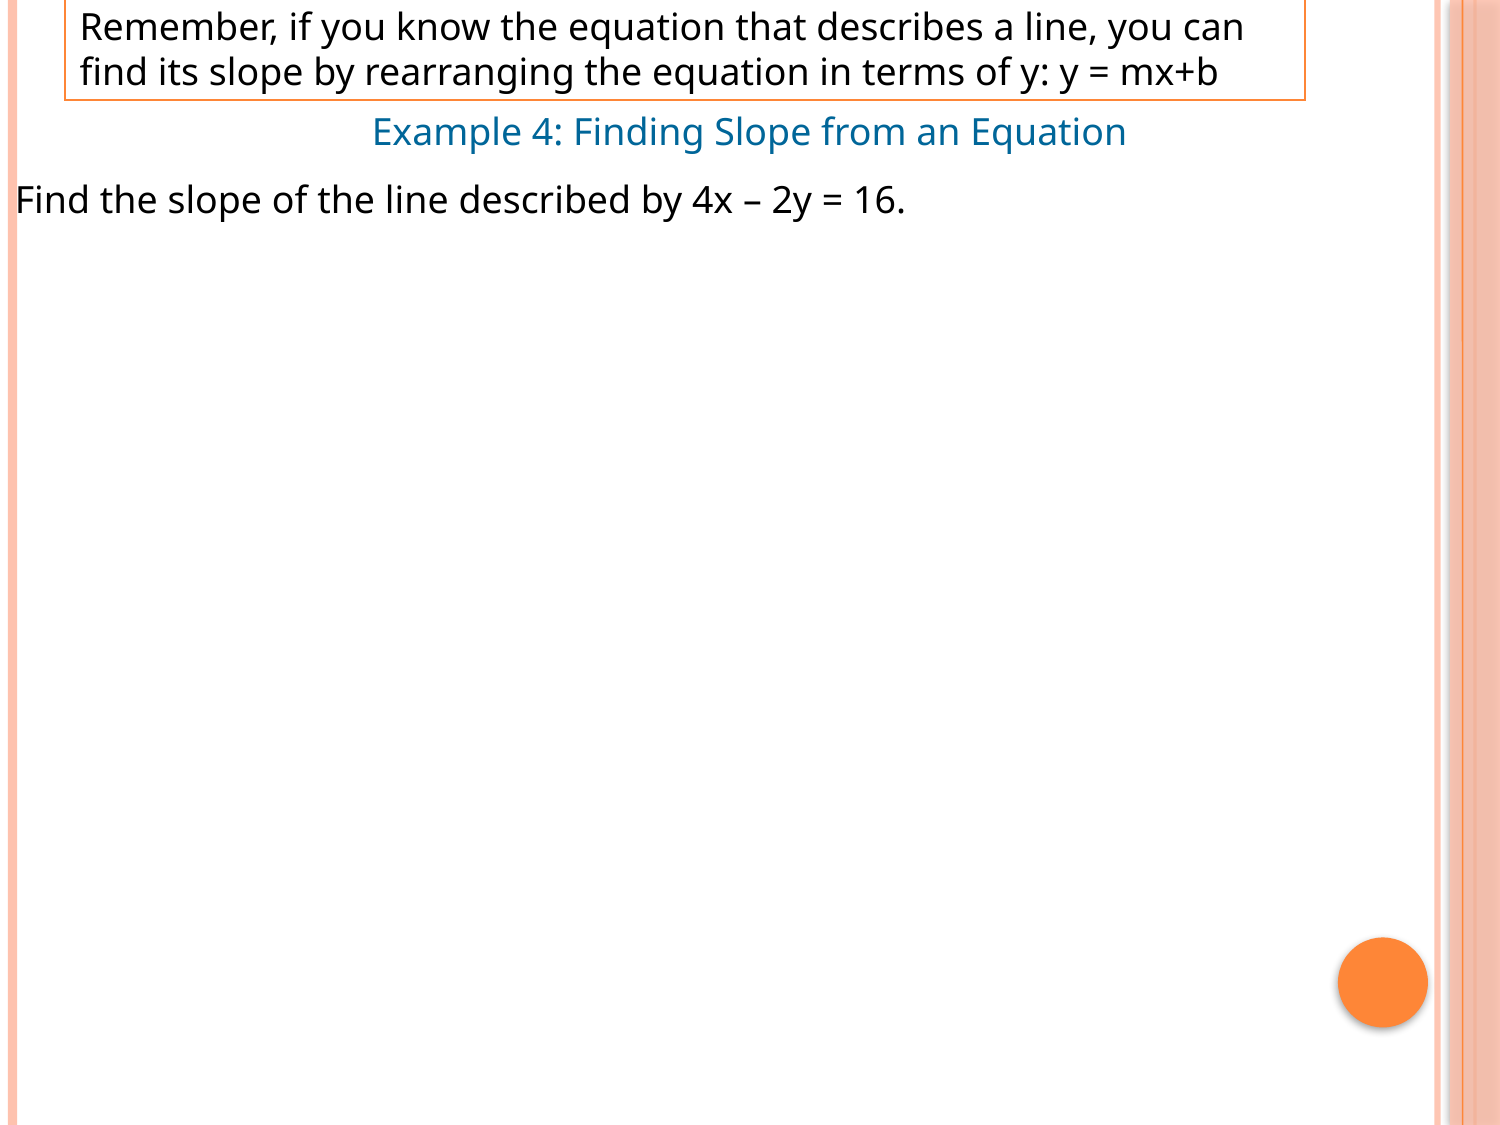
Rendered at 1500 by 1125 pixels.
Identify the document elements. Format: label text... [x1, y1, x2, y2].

text_box Find the slope of the line described by 4x – 2y = 16. [0, 168, 1500, 229]
text_box Remember, if you know the equation that describes a line, you can find its slope by rearranging the equation in terms of y: y = mx+b [64, 0, 1305, 101]
text_box Example 4: Finding Slope from an Equation [0, 109, 1500, 161]
